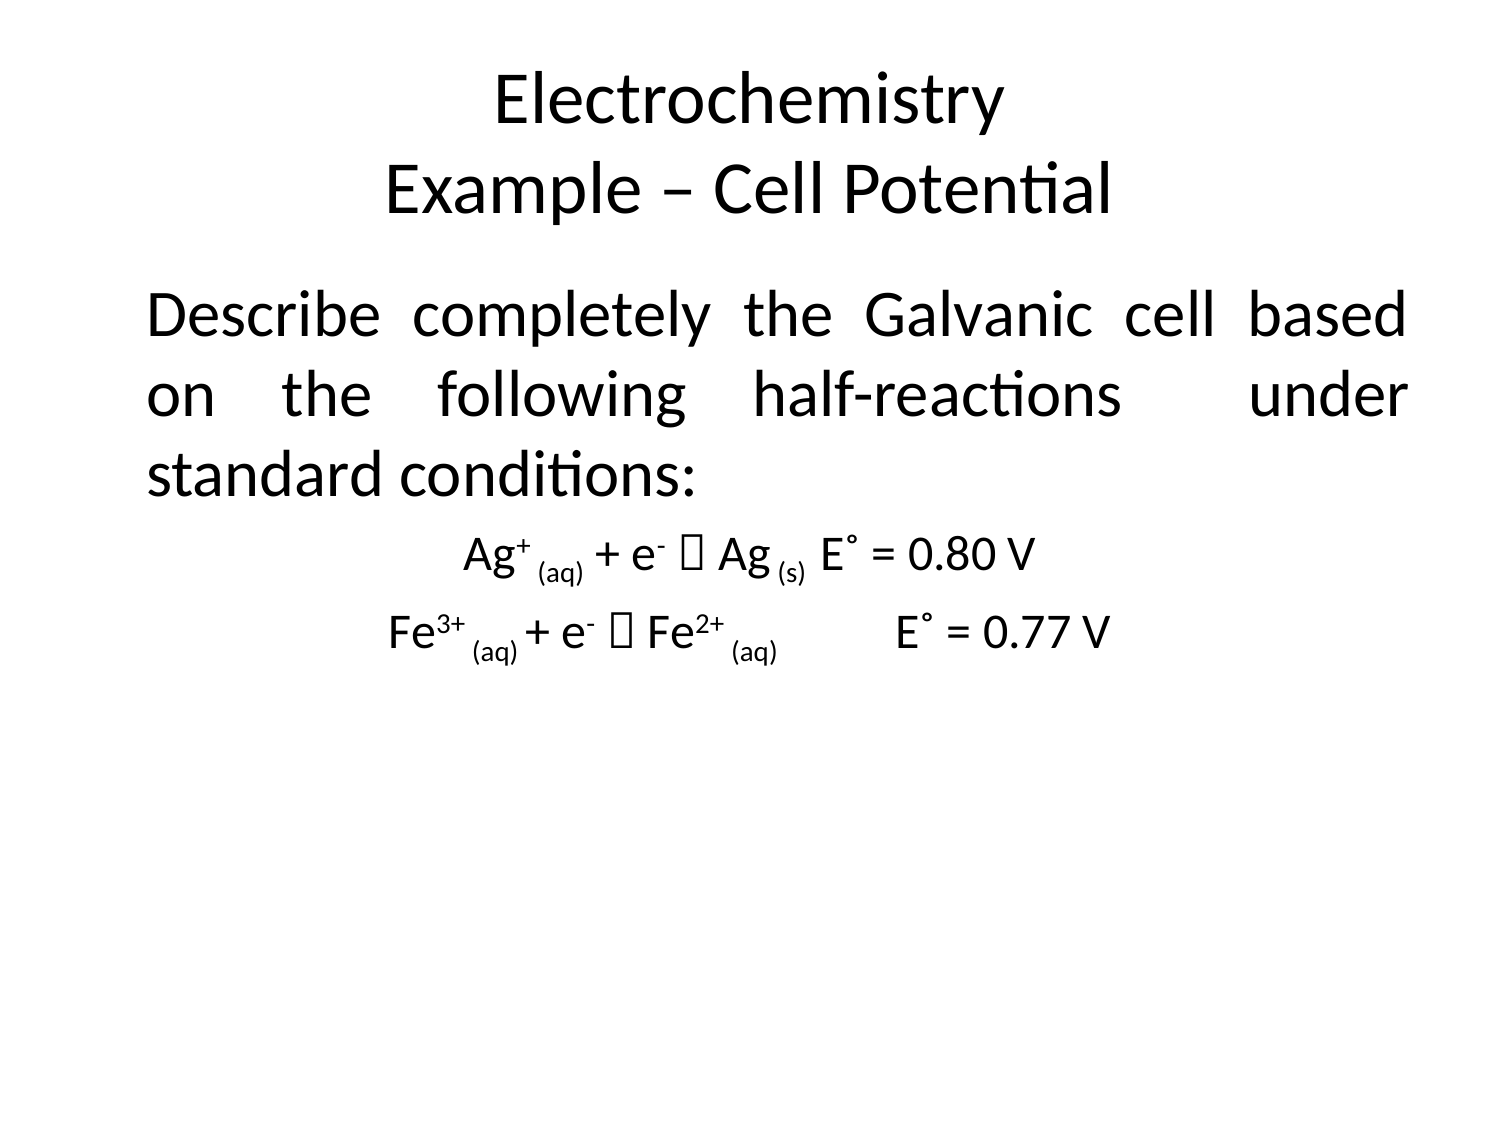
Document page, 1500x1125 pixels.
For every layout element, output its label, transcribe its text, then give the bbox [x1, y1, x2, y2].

list Describe completely the Galvanic cell based on the following half-reactions under standard conditions: Ag+ (aq) + e-  Ag (s) E˚ = 0.80 V Fe3+ (aq) + e-  Fe2+ (aq) E˚ = 0.77 V [75, 262, 1425, 1005]
title Electrochemistry Example – Cell Potential [75, 45, 1425, 233]
